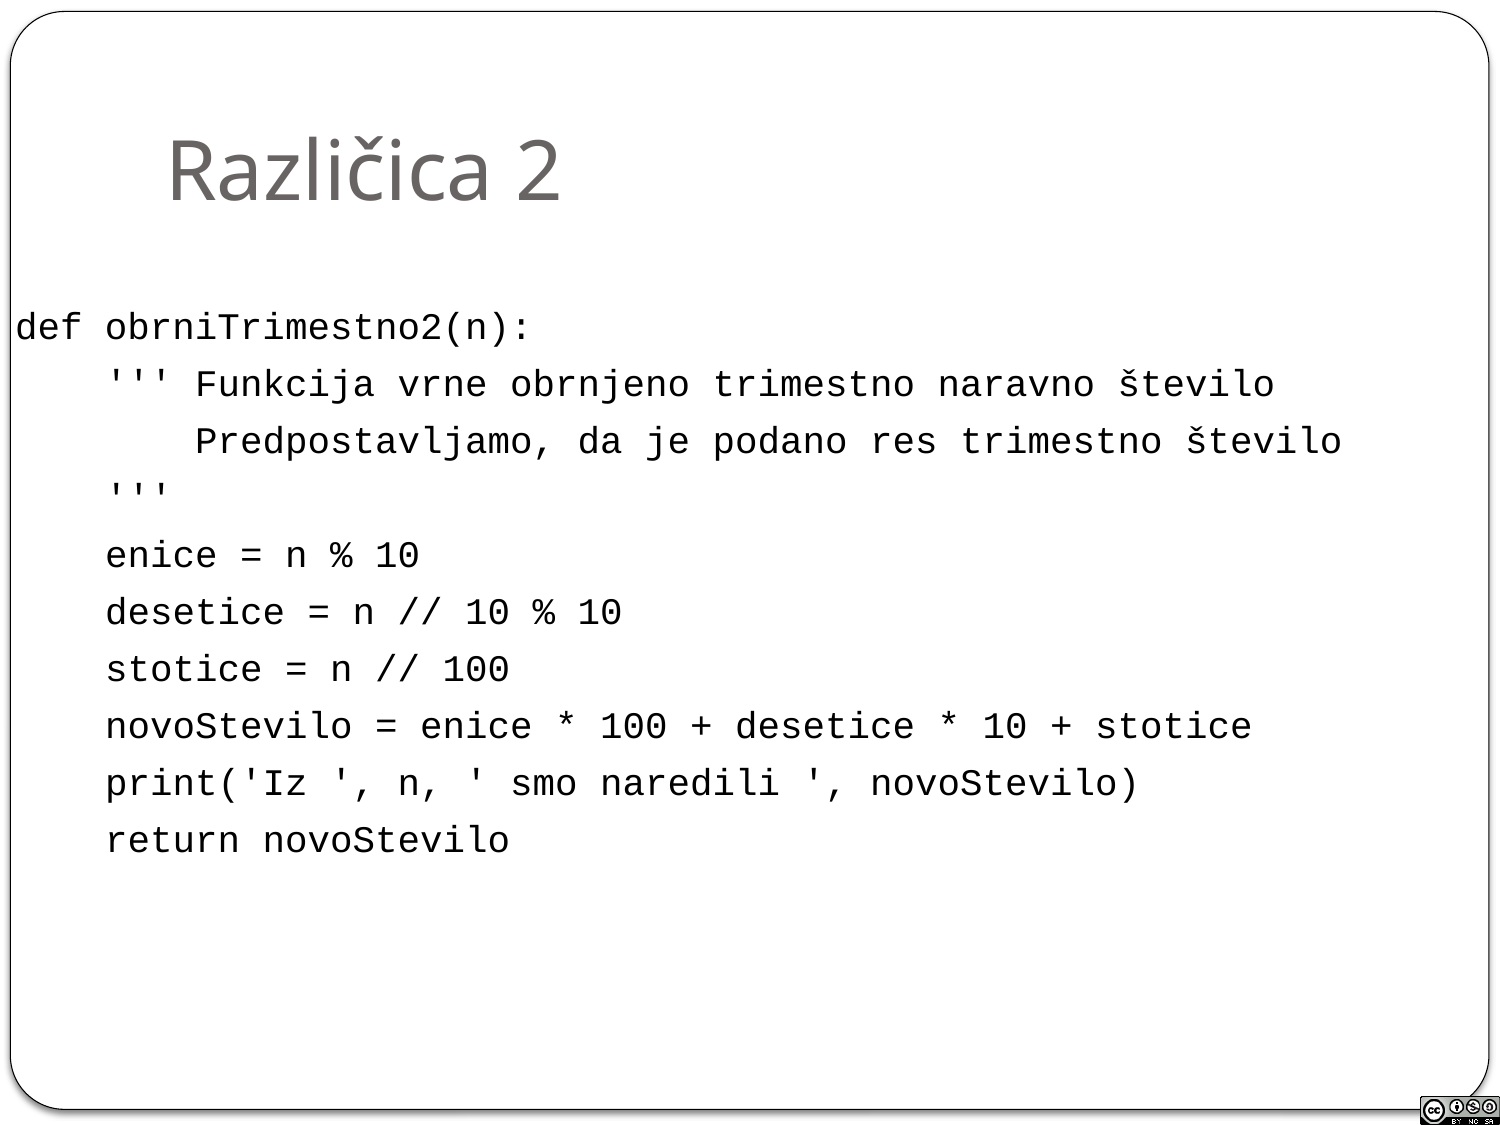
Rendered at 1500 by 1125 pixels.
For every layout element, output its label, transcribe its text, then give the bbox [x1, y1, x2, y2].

picture [1420, 1096, 1500, 1125]
title Različica 2 [149, 44, 1426, 233]
list def obrniTrimestno2(n): ''' Funkcija vrne obrnjeno trimestno naravno število Predpostavljamo, da je podano res trimestno število ''' enice = n % 10 desetice = n // 10 % 10 stotice = n // 100 novoStevilo = enice * 100 + desetice * 10 + stotice print('Iz ', n, ' smo naredili ', novoStevilo) return novoStevilo [0, 237, 1426, 988]
